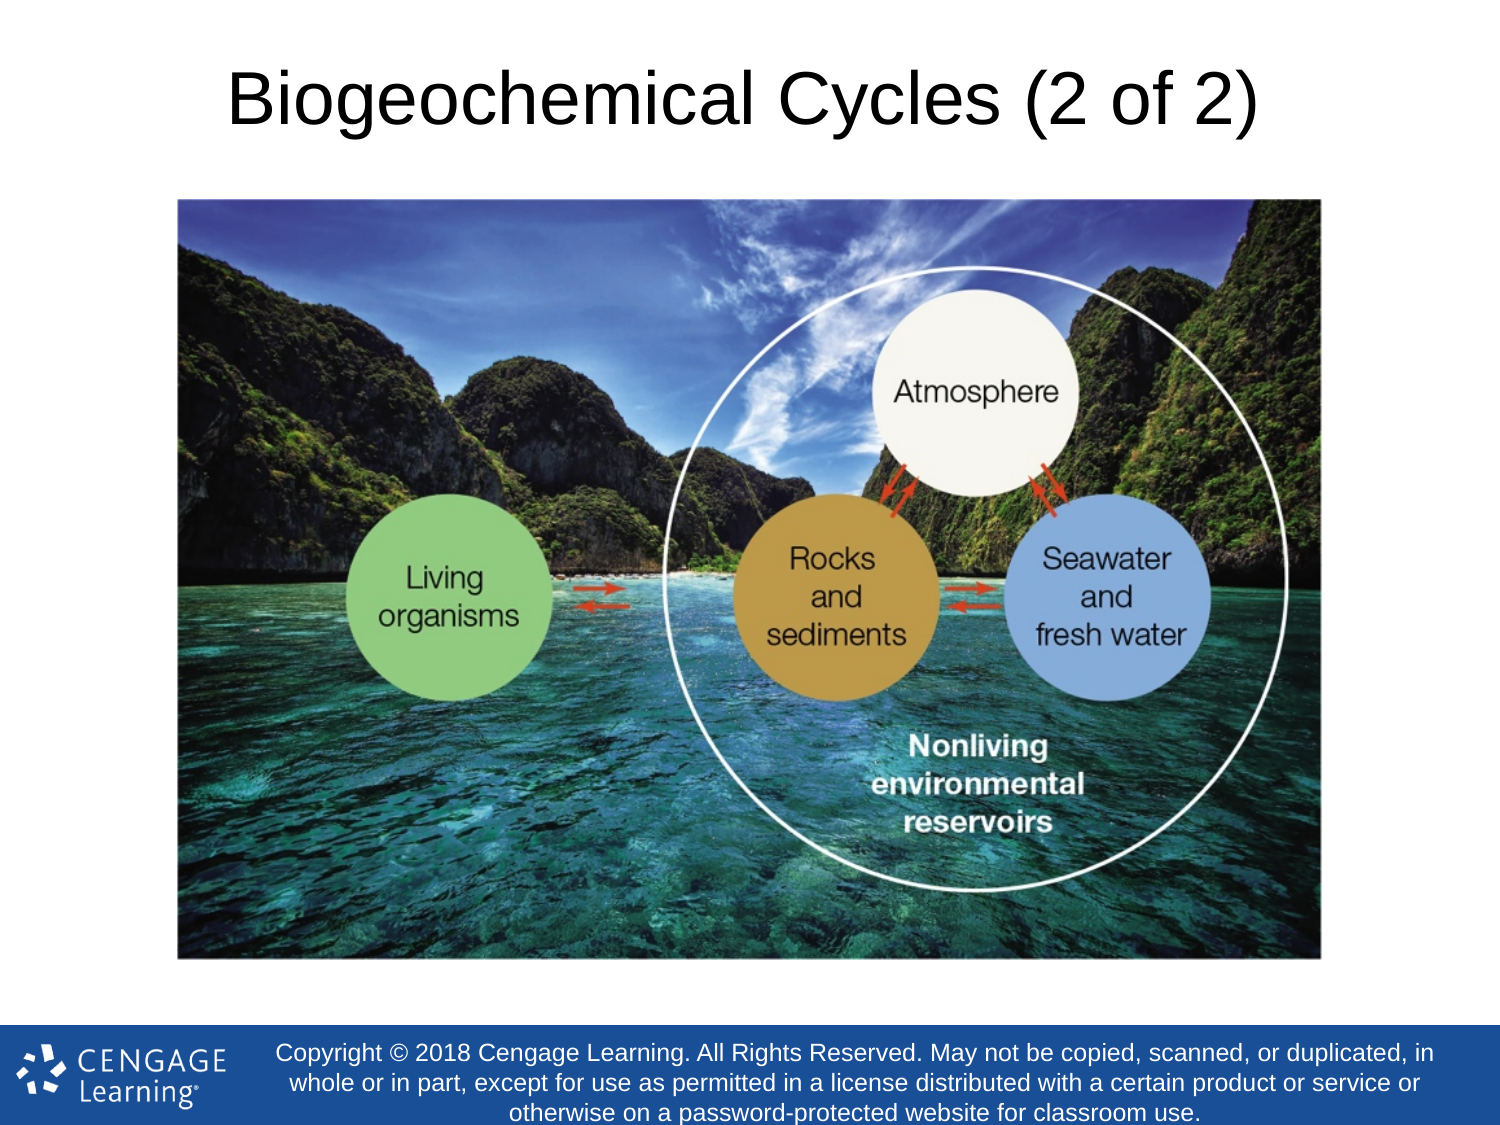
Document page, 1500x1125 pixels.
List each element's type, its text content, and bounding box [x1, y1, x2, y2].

picture [12, 1040, 229, 1113]
title Biogeochemical Cycles (2 of 2) [85, 12, 1403, 178]
picture [177, 199, 1323, 961]
